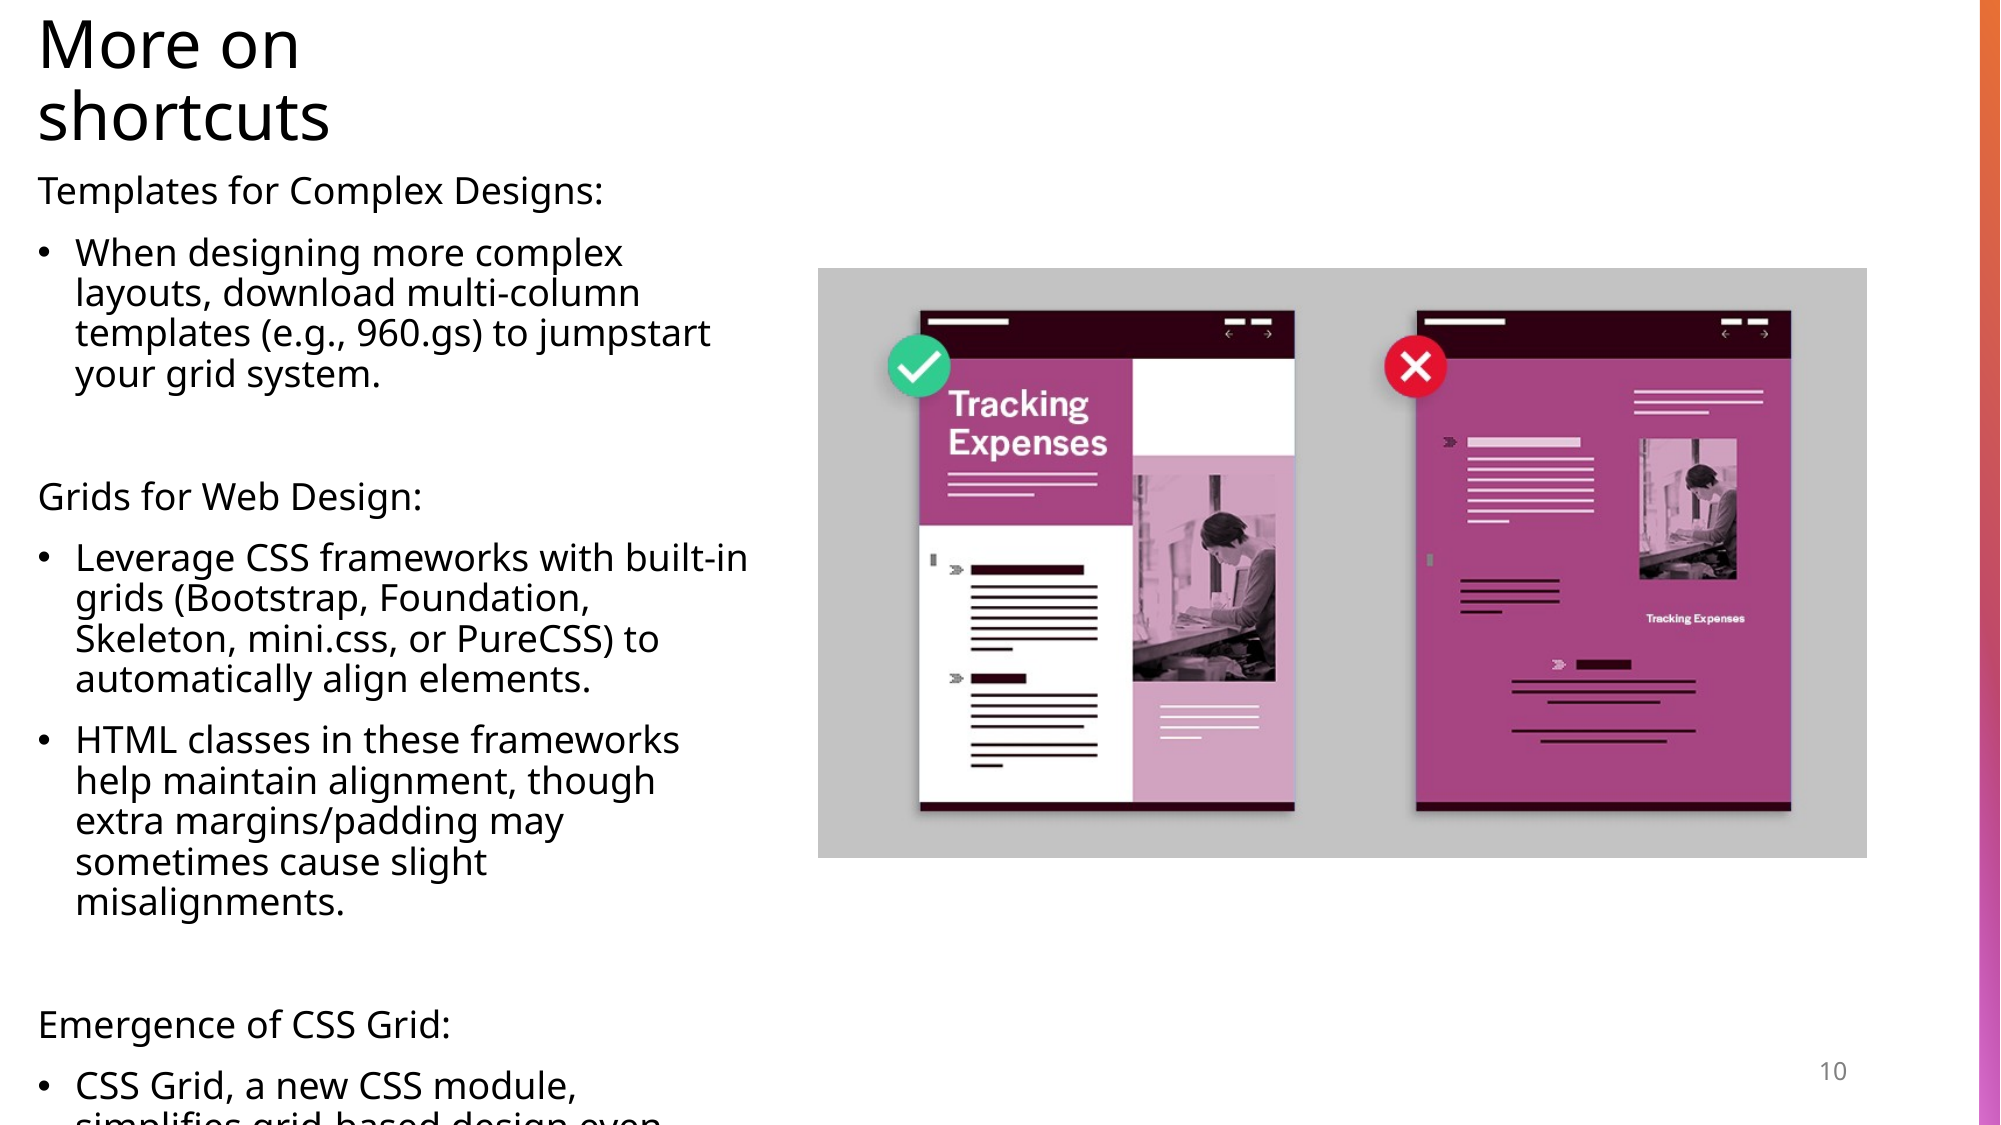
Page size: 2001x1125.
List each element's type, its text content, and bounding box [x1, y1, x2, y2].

title More on shortcuts [22, 0, 590, 163]
picture [817, 267, 1867, 859]
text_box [1979, 0, 2000, 1125]
list Templates for Complex Designs: When designing more complex layouts, download multi-column templates (e.g., 960.gs) to jumpstart your grid system. Grids for Web Design: Leverage CSS frameworks with built-in grids (Bootstrap, Foundation, Skeleton, mini.css, or PureCSS) to automatically align elements. HTML classes in these frameworks help maintain alignment, though extra margins/padding may sometimes cause slight misalignments. Emergence of CSS Grid: CSS Grid, a new CSS module, simplifies grid-based design even further. [22, 164, 769, 1073]
slide_number 10 [1412, 1042, 1863, 1103]
